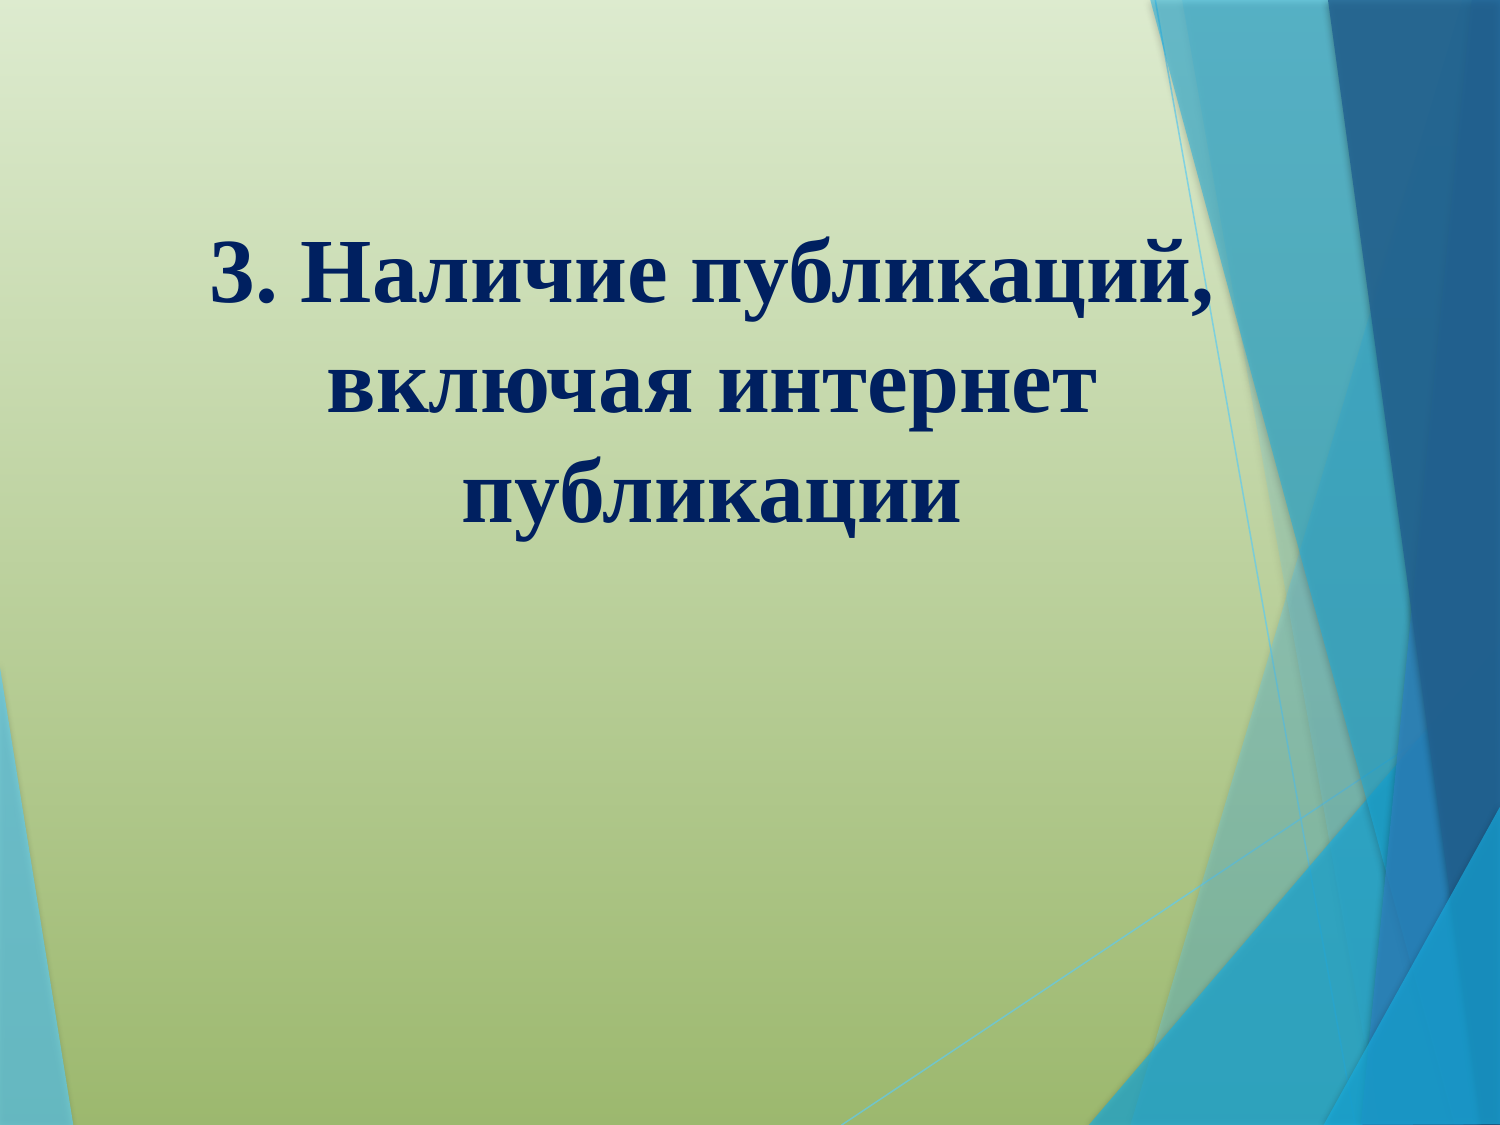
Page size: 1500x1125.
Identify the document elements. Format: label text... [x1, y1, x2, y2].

title 3. Наличие публикаций, включая интернет публикации [191, 202, 1234, 784]
